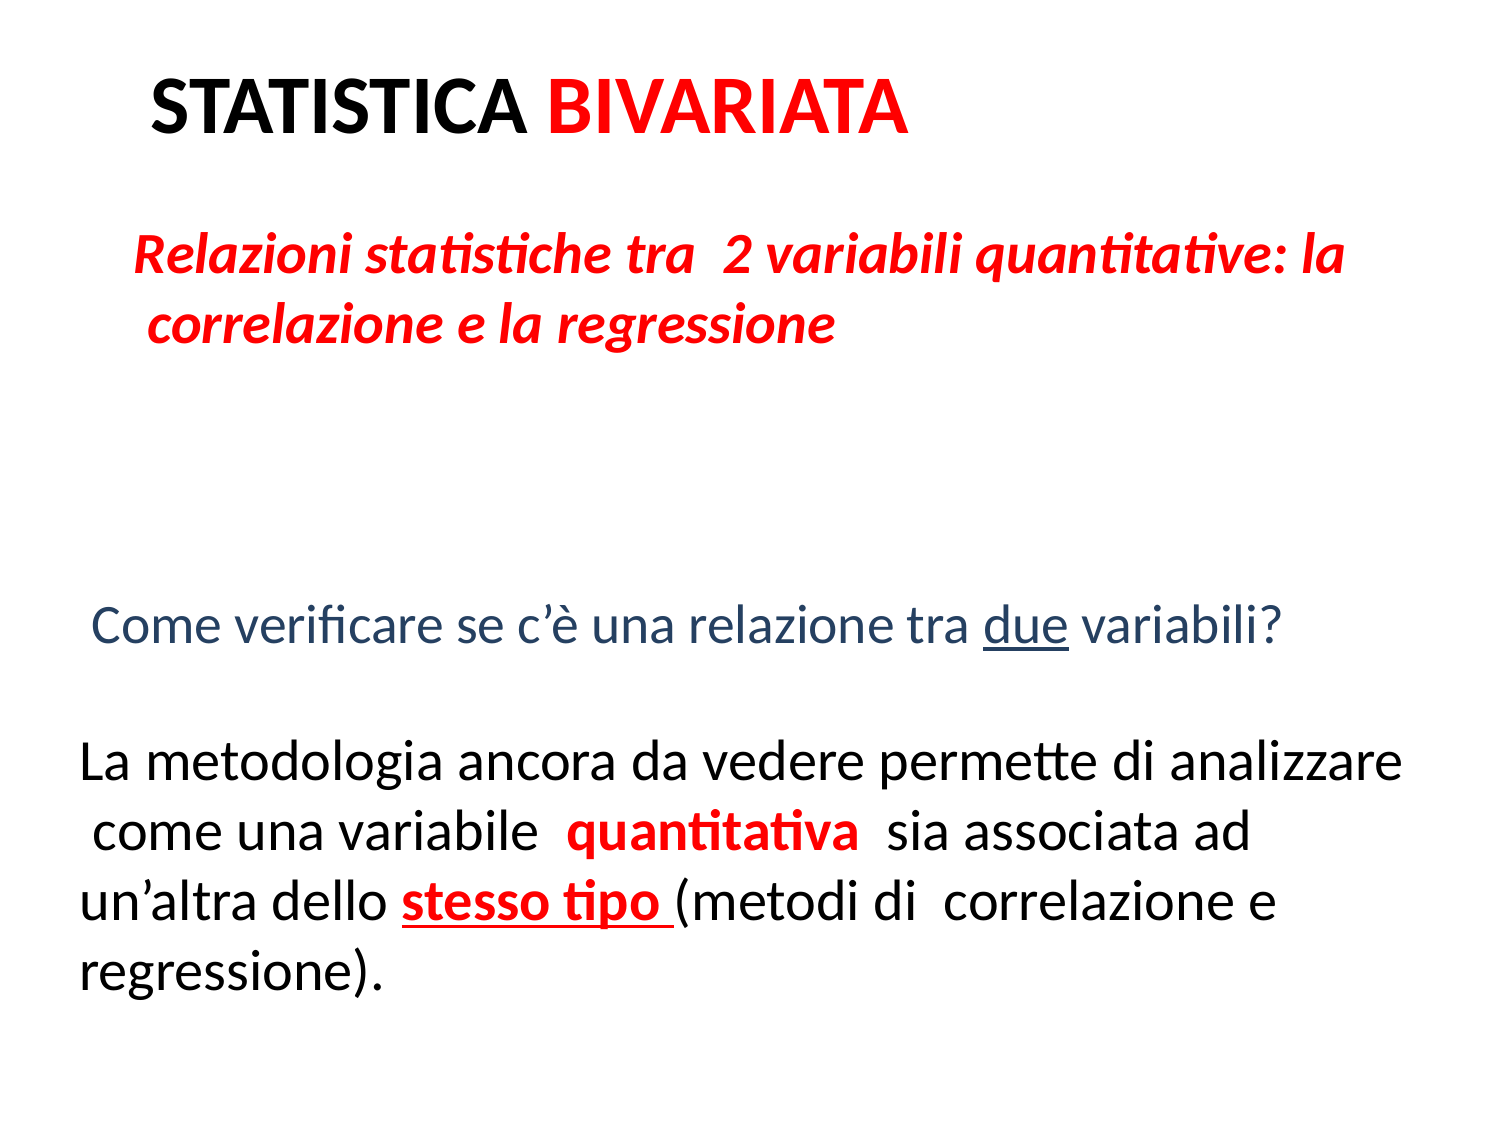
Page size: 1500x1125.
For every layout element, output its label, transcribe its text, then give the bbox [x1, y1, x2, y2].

text_box Relazioni statistiche tra 2 variabili quantitative: la correlazione e la regressione [76, 208, 1424, 363]
title Statistica bivariata [135, 42, 1411, 208]
text_box La metodologia ancora da vedere permette di analizzare come una variabile quantitativa sia associata ad un’altra dello stesso tipo (metodi di correlazione e regressione). [64, 645, 1424, 1080]
list Come verificare se c’è una relazione tra due variabili? [76, 373, 1406, 645]
